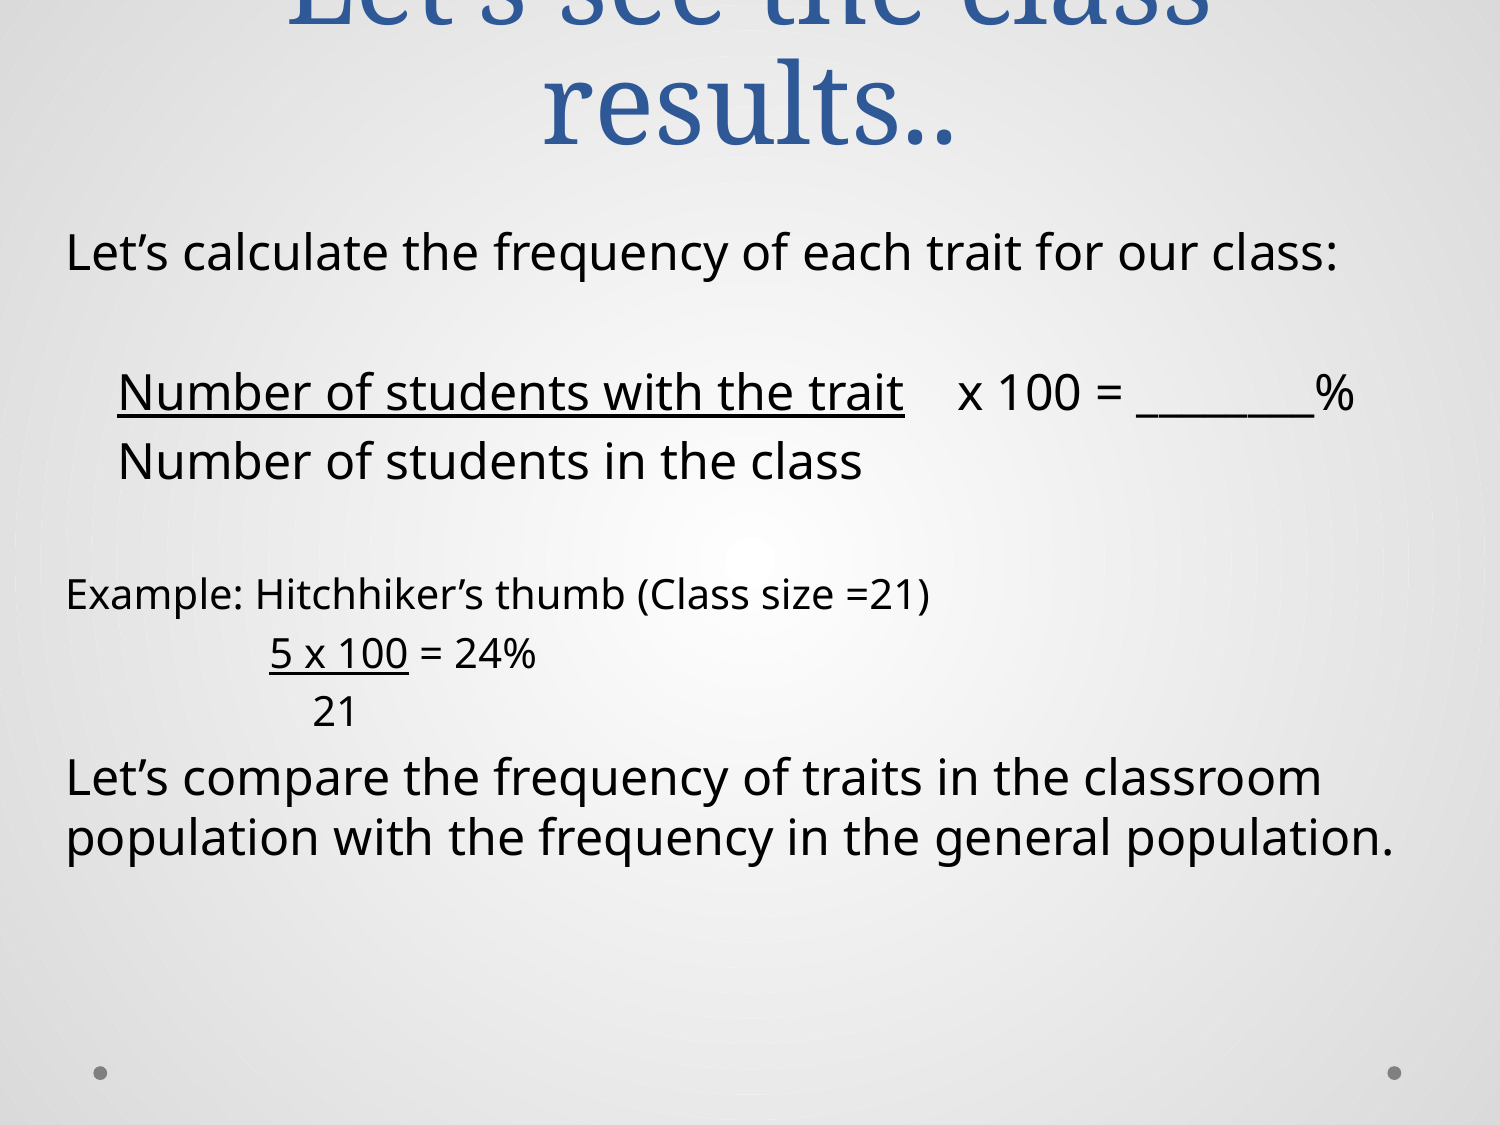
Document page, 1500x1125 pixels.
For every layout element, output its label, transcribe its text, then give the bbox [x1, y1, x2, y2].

title Let’s see the class results.. [75, 0, 1425, 175]
list Let’s calculate the frequency of each trait for our class: Number of students with the trait x 100 = ________% Number of students in the class Example: Hitchhiker’s thumb (Class size =21) 5 x 100 = 24% 21 Let’s compare the frequency of traits in the classroom population with the frequency in the general population. [50, 212, 1425, 1005]
